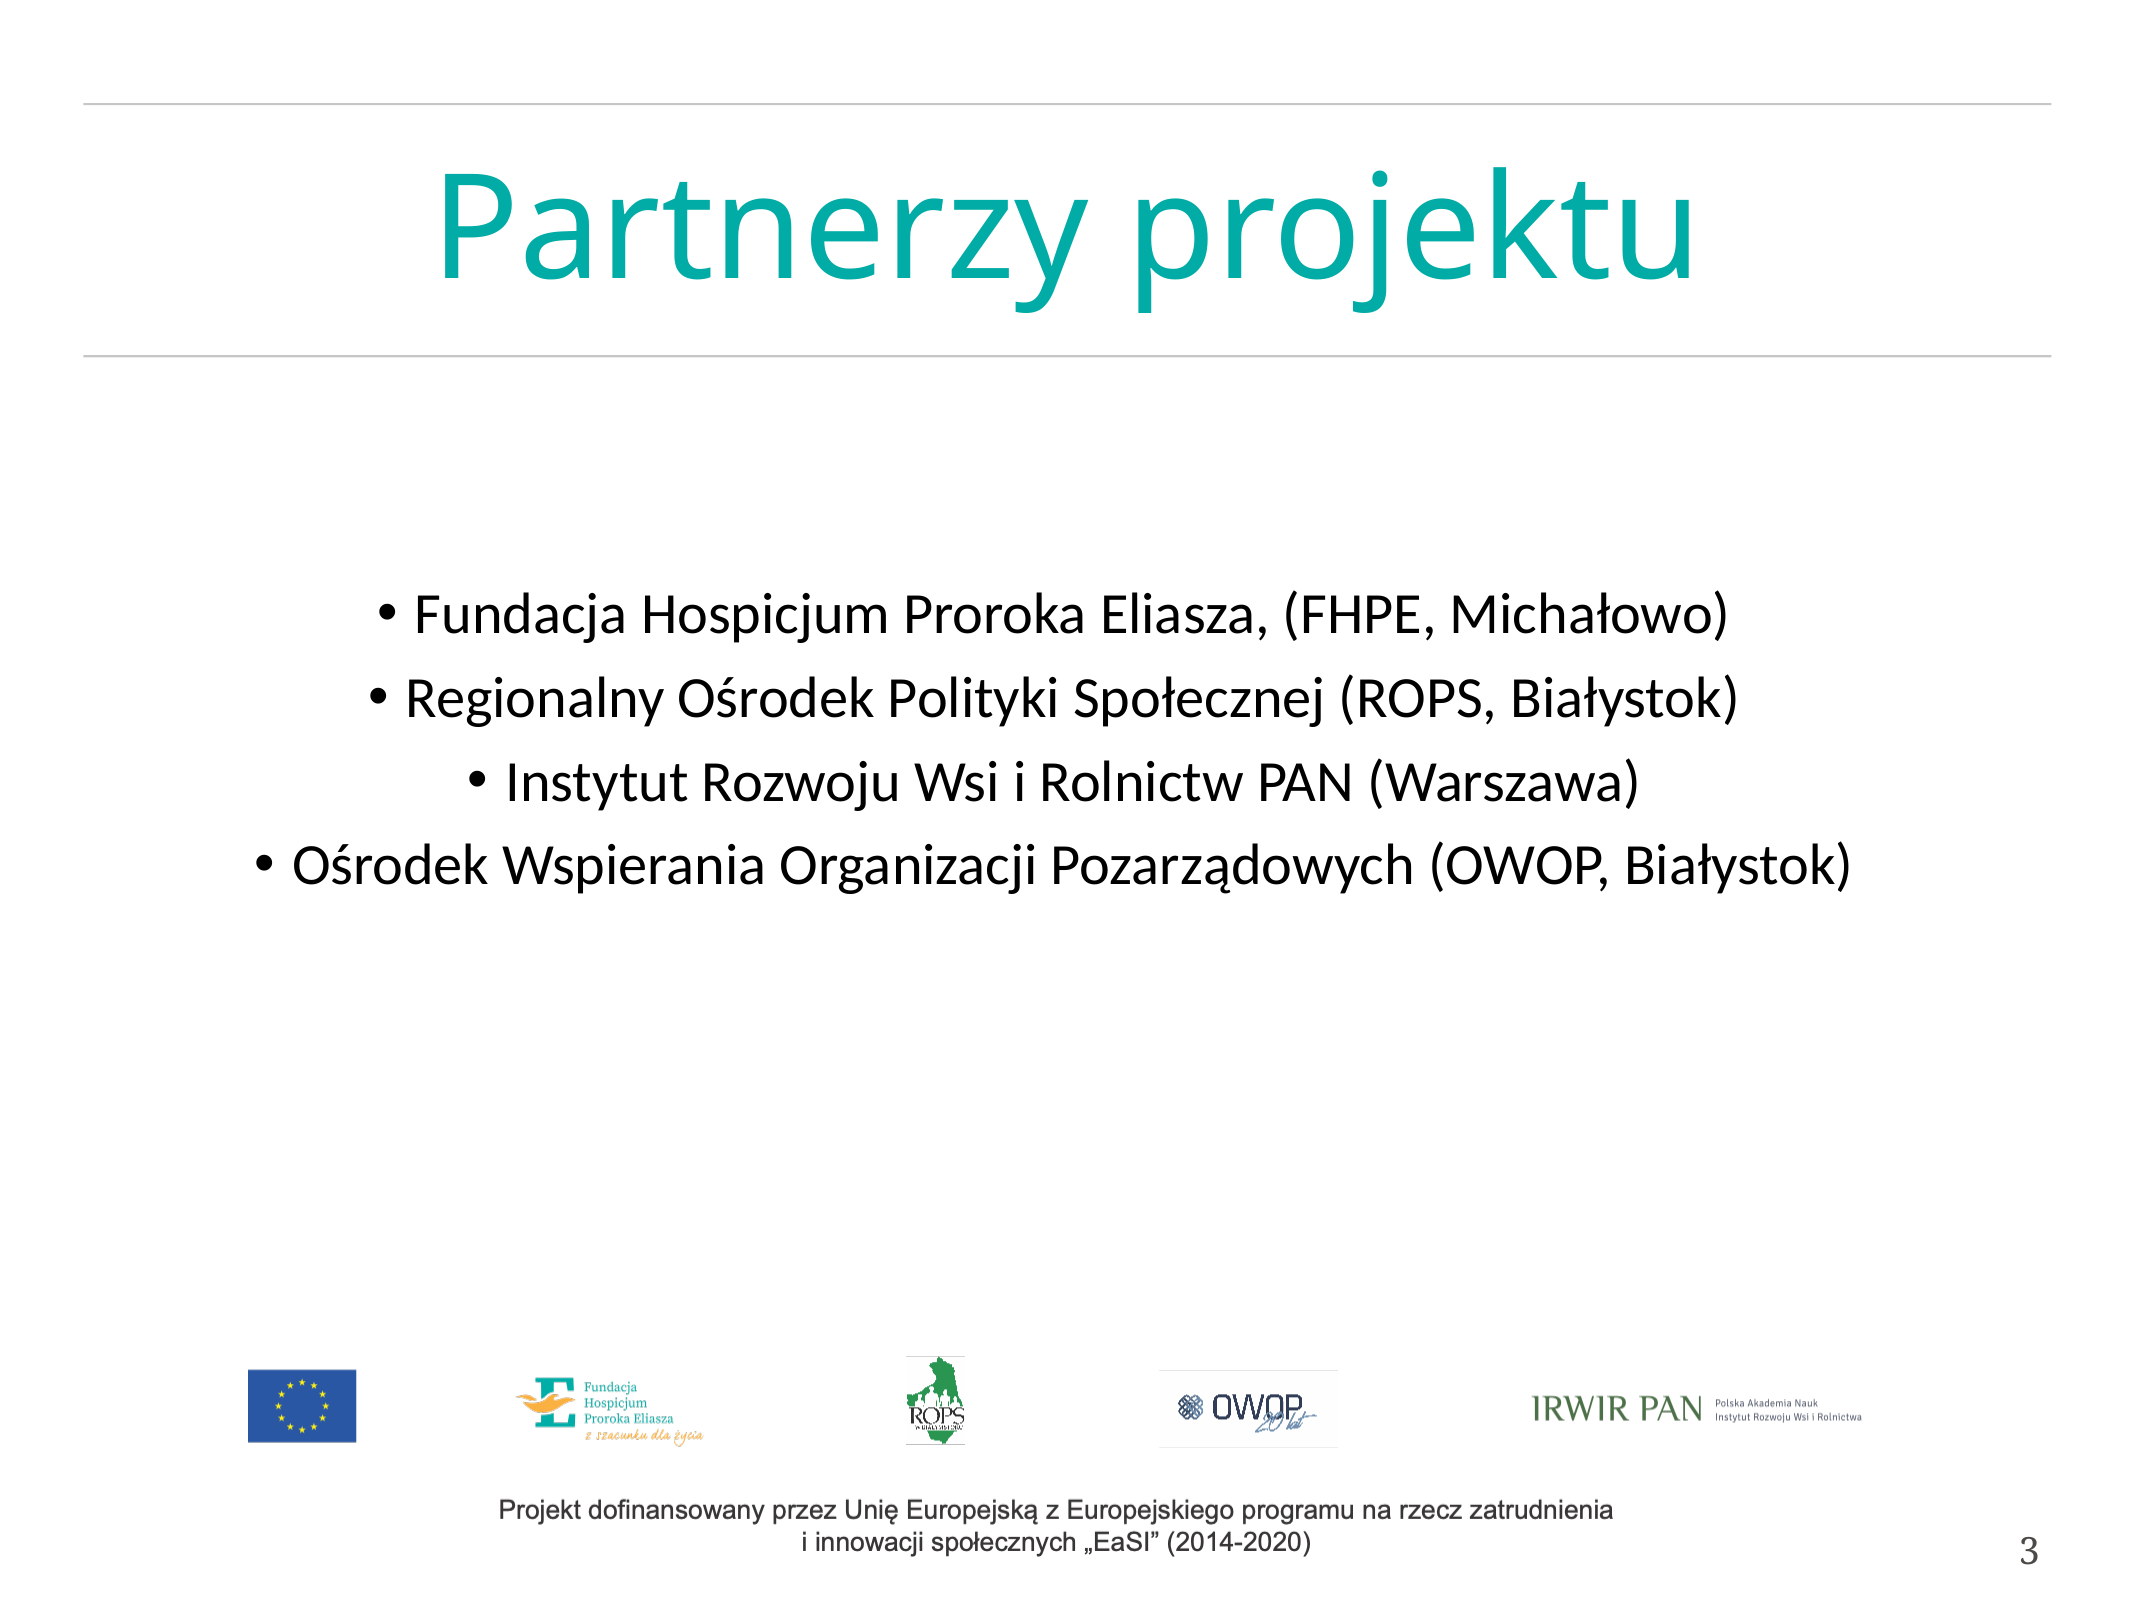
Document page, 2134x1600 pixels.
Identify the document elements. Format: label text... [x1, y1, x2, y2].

picture [248, 1305, 1886, 1562]
text_box Fundacja Hospicjum Proroka Eliasza, (FHPE, Michałowo) Regionalny Ośrodek Polityki Społecznej (ROPS, Białystok) Instytut Rozwoju Wsi i Rolnictw PAN (Warszawa) Ośrodek Wspierania Organizacji Pozarządowych (OWOP, Białystok) [52, 576, 2057, 1282]
slide_number 3 [2001, 1518, 2058, 1586]
title Partnerzy projektu [82, 130, 2051, 332]
